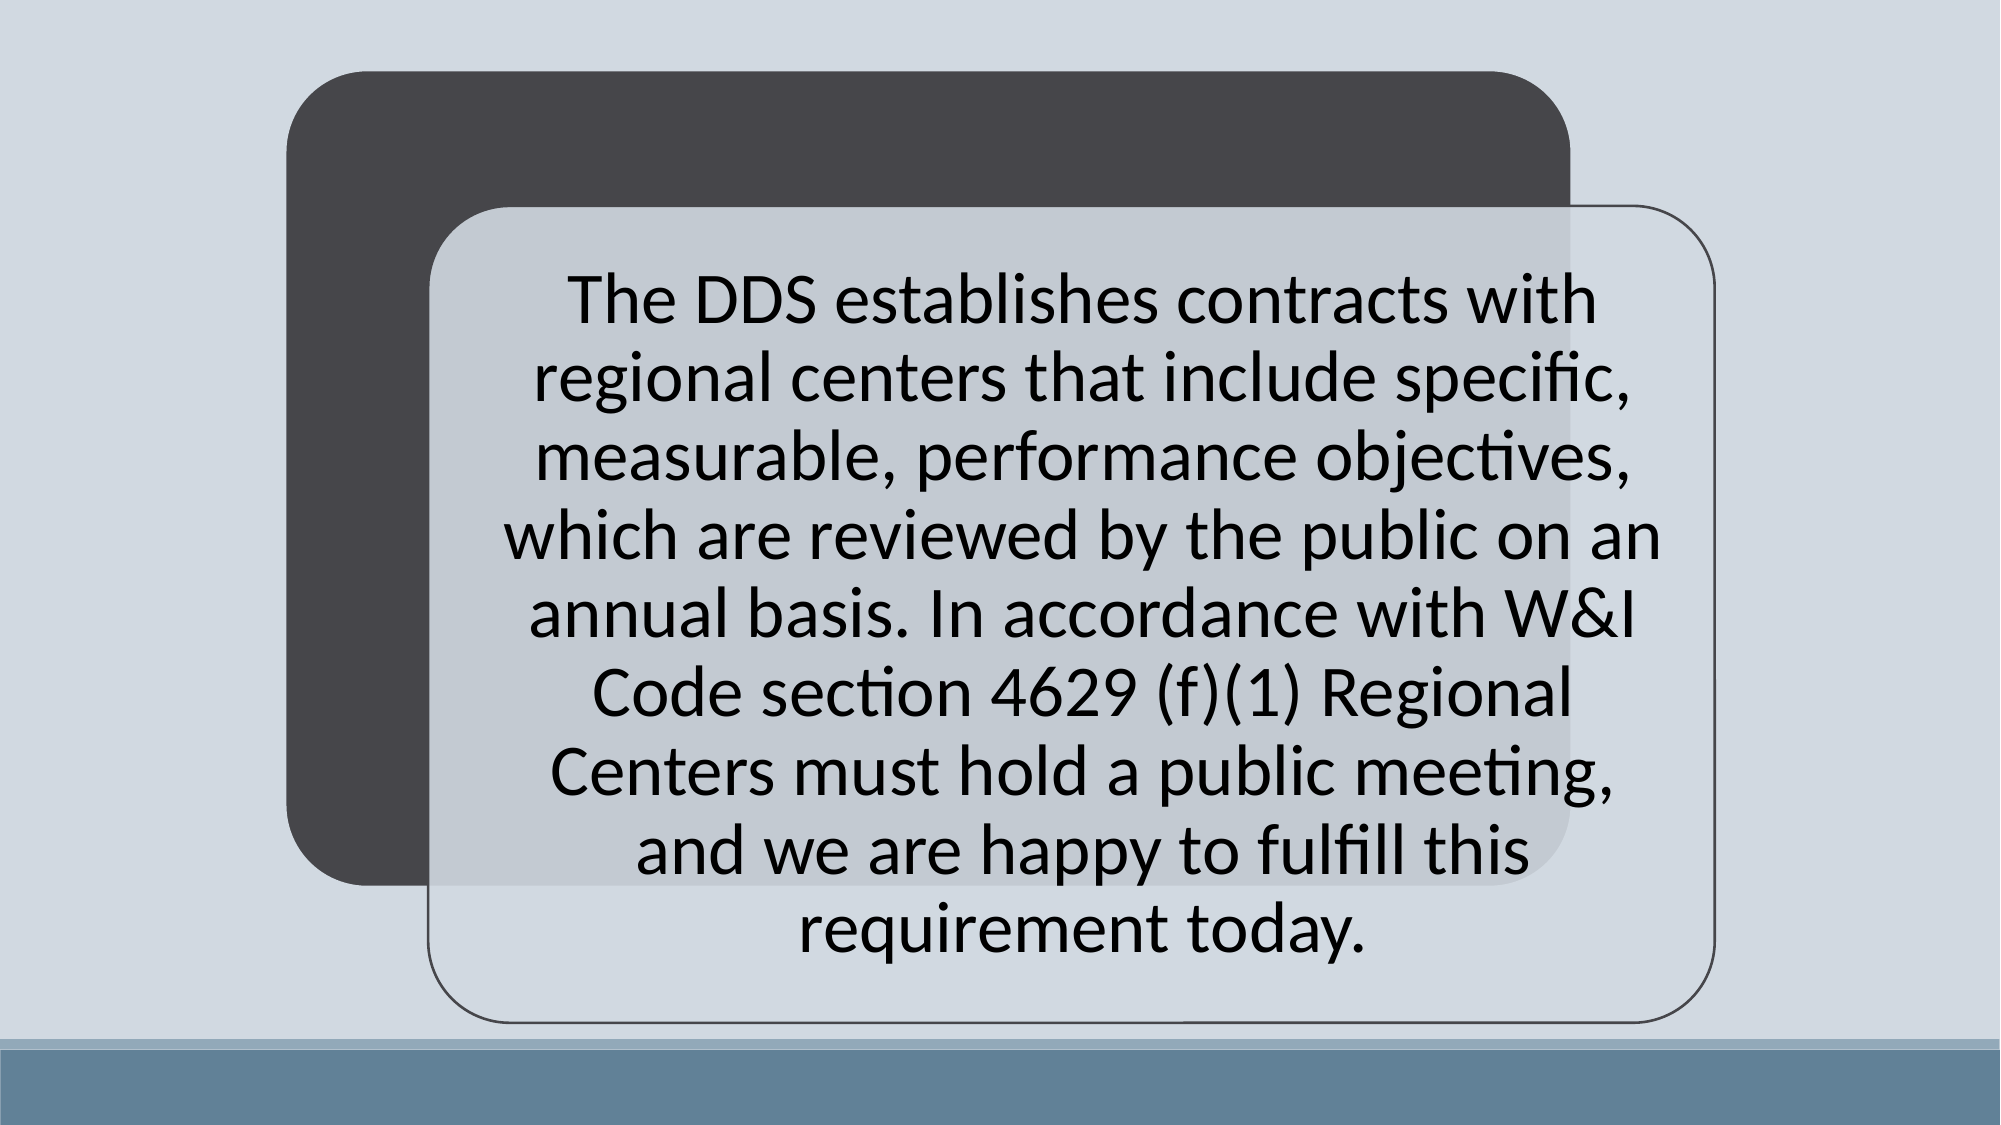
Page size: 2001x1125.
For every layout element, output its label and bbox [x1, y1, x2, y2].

text_box [37, 69, 1963, 1024]
